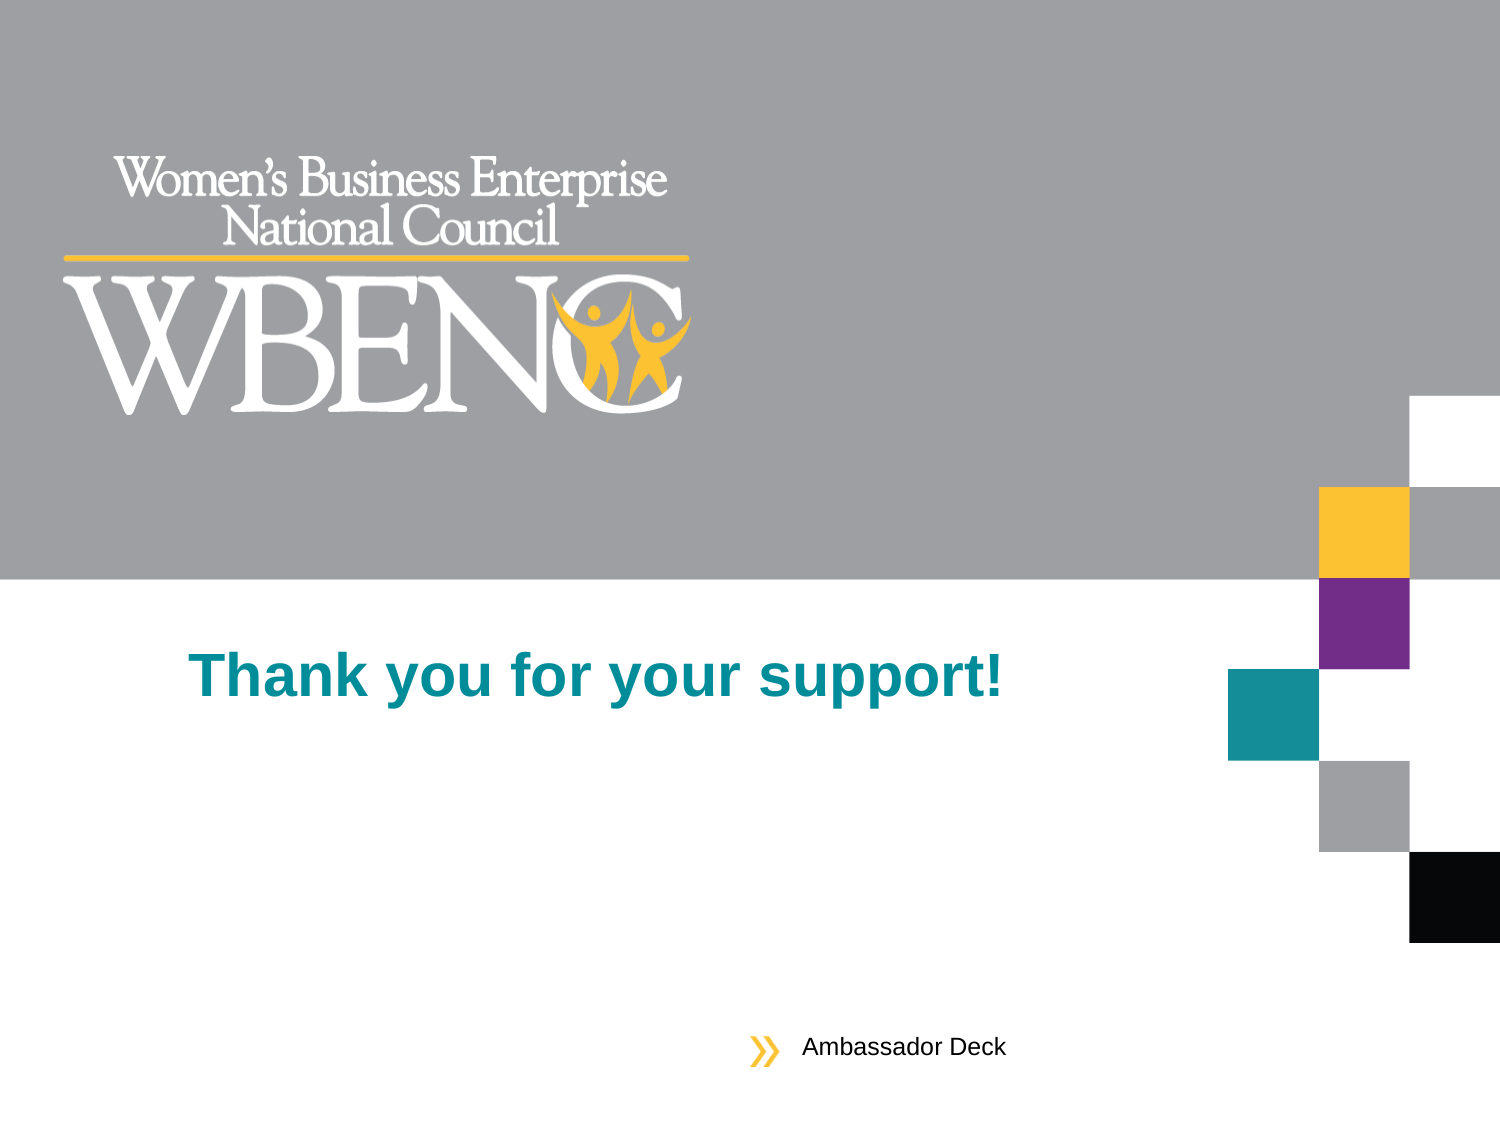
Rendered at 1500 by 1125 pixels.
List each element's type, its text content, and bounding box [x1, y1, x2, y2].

title Thank you for your support! [94, 595, 1100, 759]
picture [750, 1036, 780, 1067]
picture [0, 0, 1500, 943]
